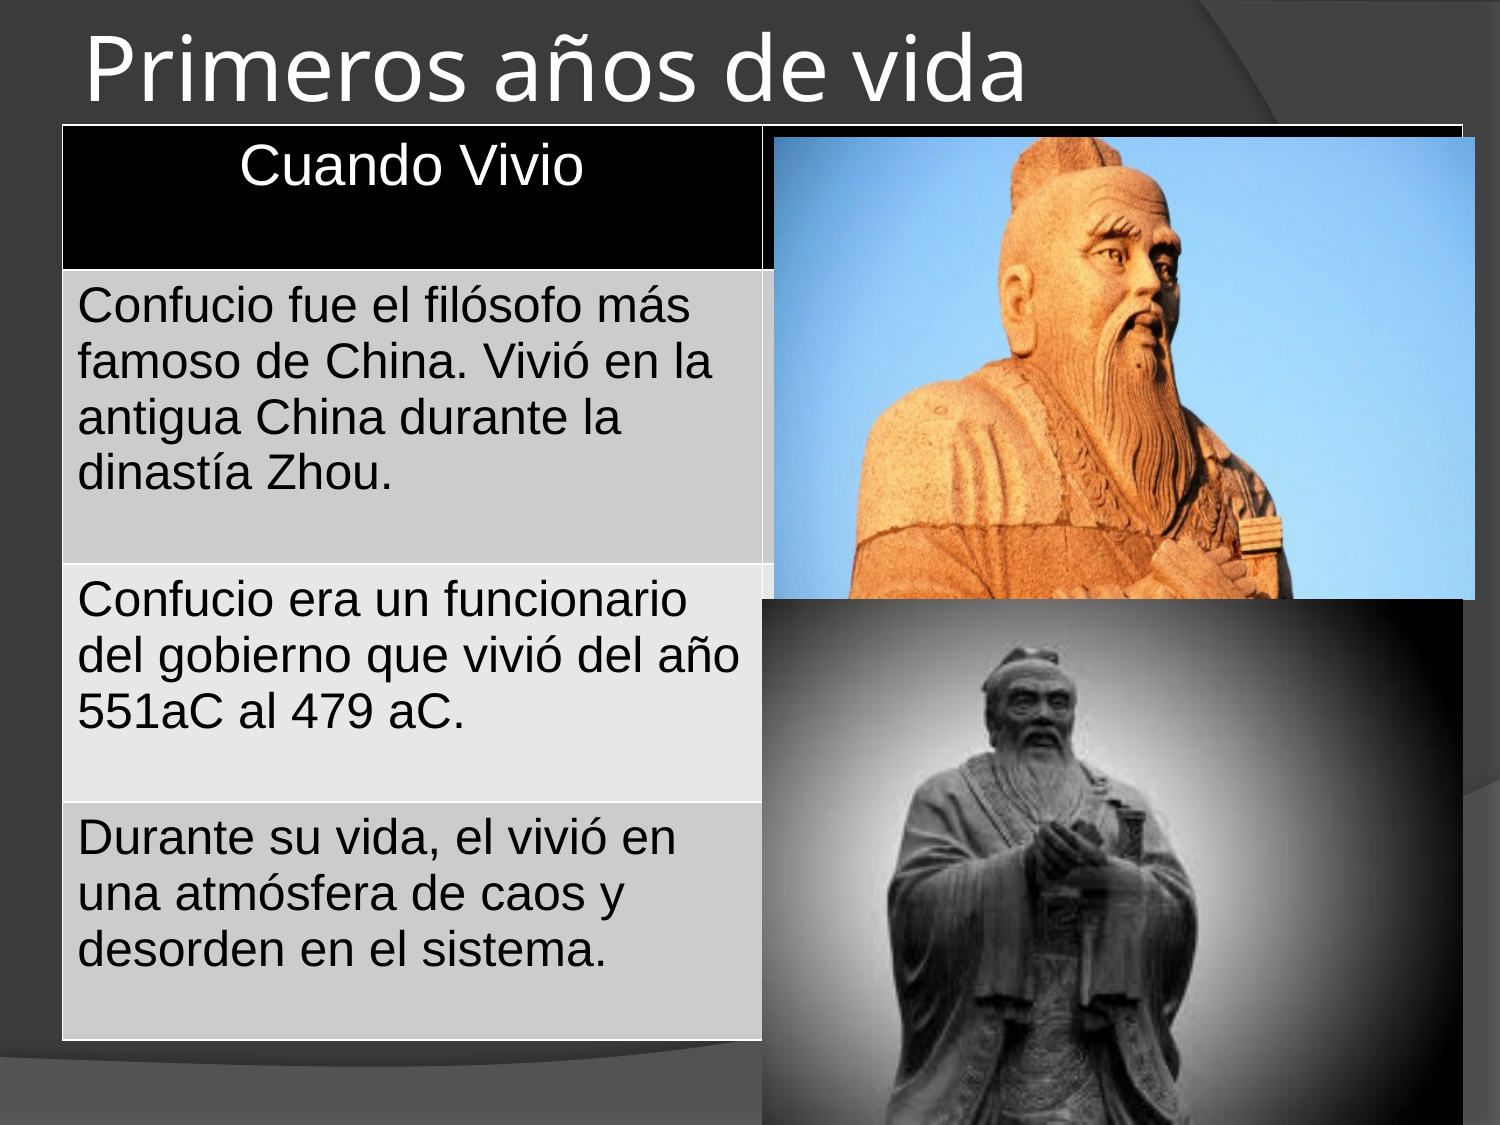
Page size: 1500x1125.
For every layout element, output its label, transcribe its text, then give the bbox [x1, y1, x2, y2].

table_header Cuando Vivio [63, 126, 762, 269]
picture [774, 137, 1476, 601]
table_cell Durante su vida, el vivió en una atmósfera de caos y desorden en el sistema. [63, 803, 754, 1039]
title Primeros años de vida [75, 2, 1425, 124]
picture [762, 599, 1463, 1125]
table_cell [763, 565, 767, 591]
table_cell Confucio fue el filósofo más famoso de China. Vivió en la antigua China durante la dinastía Zhou. [63, 271, 762, 563]
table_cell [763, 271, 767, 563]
table_cell Confucio era un funcionario del gobierno que vivió del año 551aC al 479 aC. [63, 565, 762, 801]
table_header Pensamiento filosófico [763, 126, 1462, 269]
